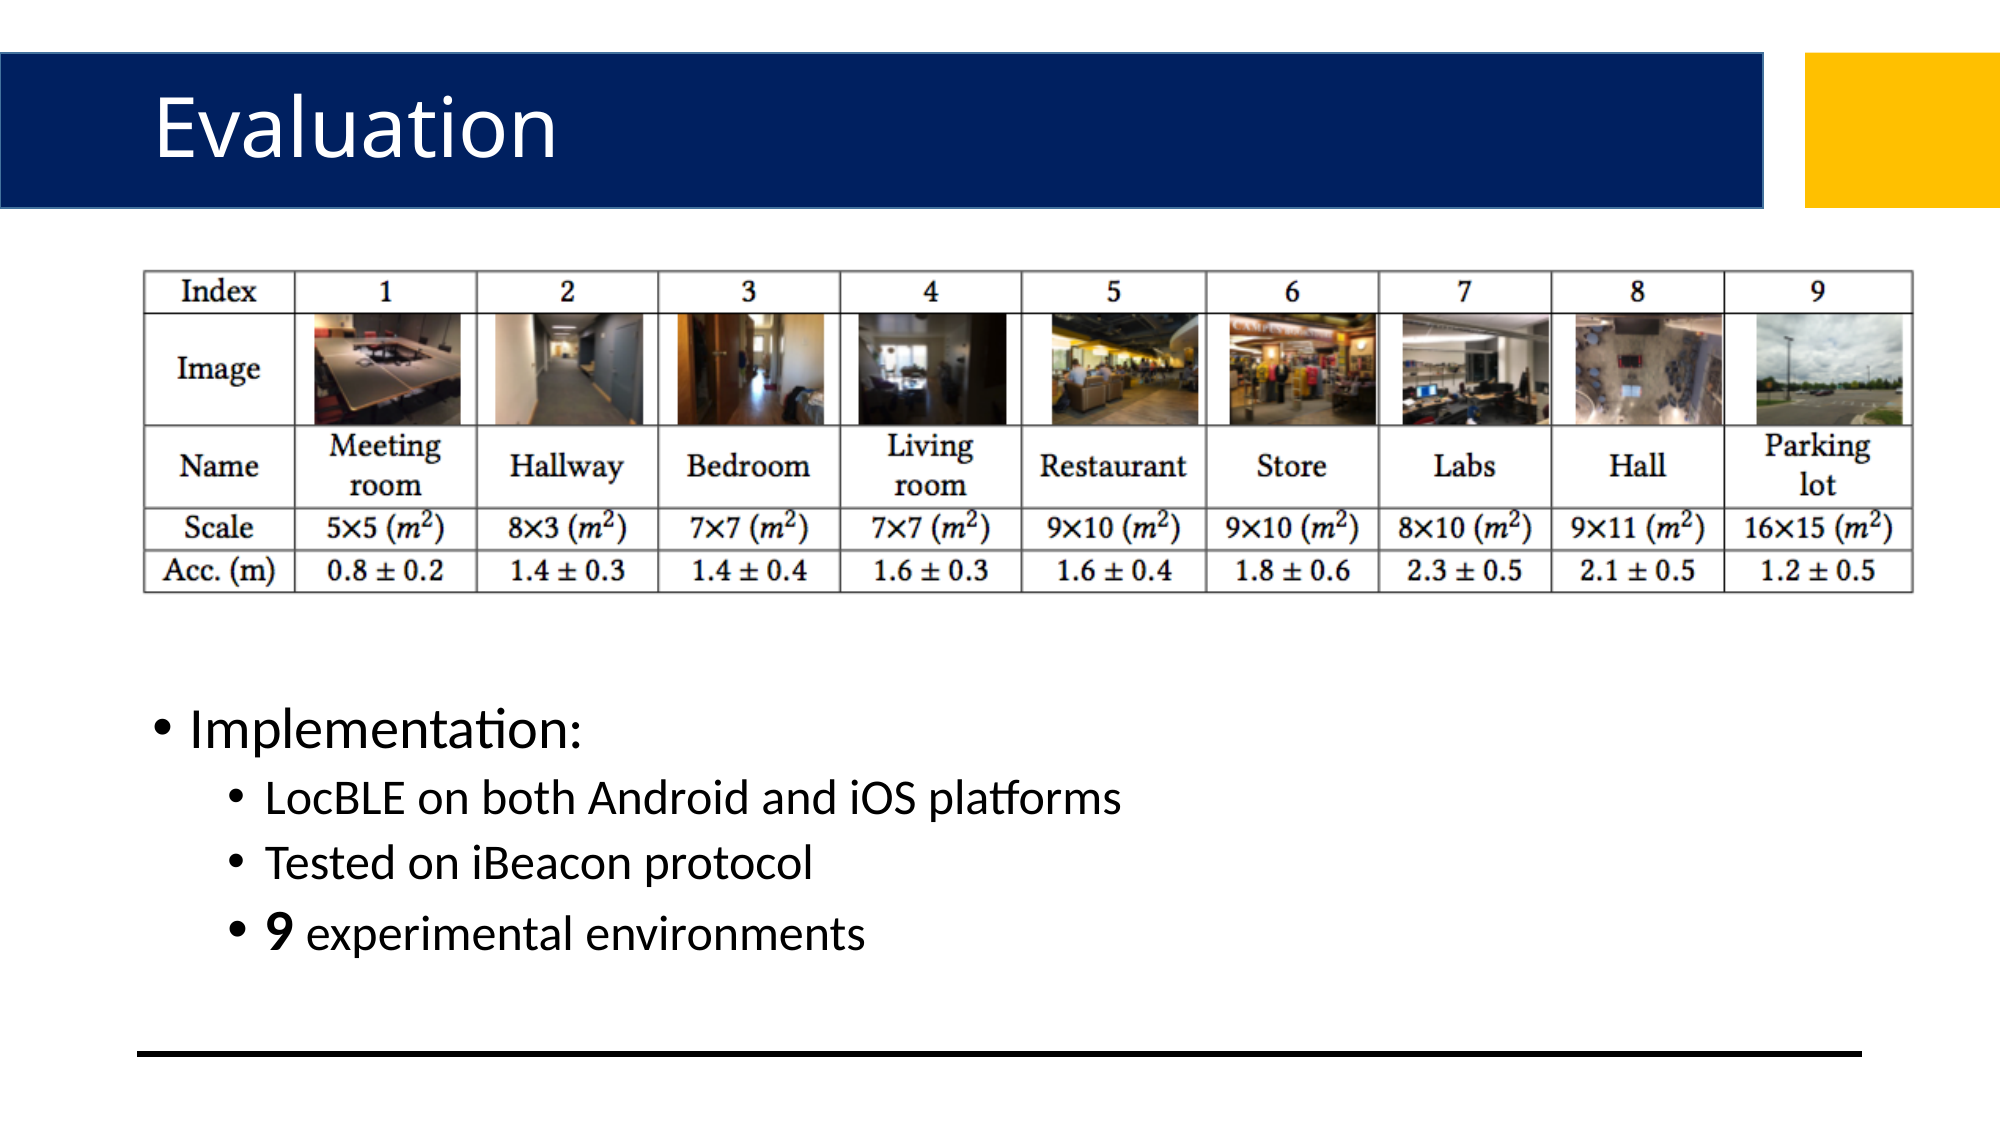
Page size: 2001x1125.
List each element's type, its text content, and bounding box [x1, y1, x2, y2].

picture [137, 264, 1922, 599]
list Implementation: LocBLE on both Android and iOS platforms Tested on iBeacon protocol 9 experimental environments [137, 690, 1863, 994]
title Evaluation [137, 52, 1863, 208]
